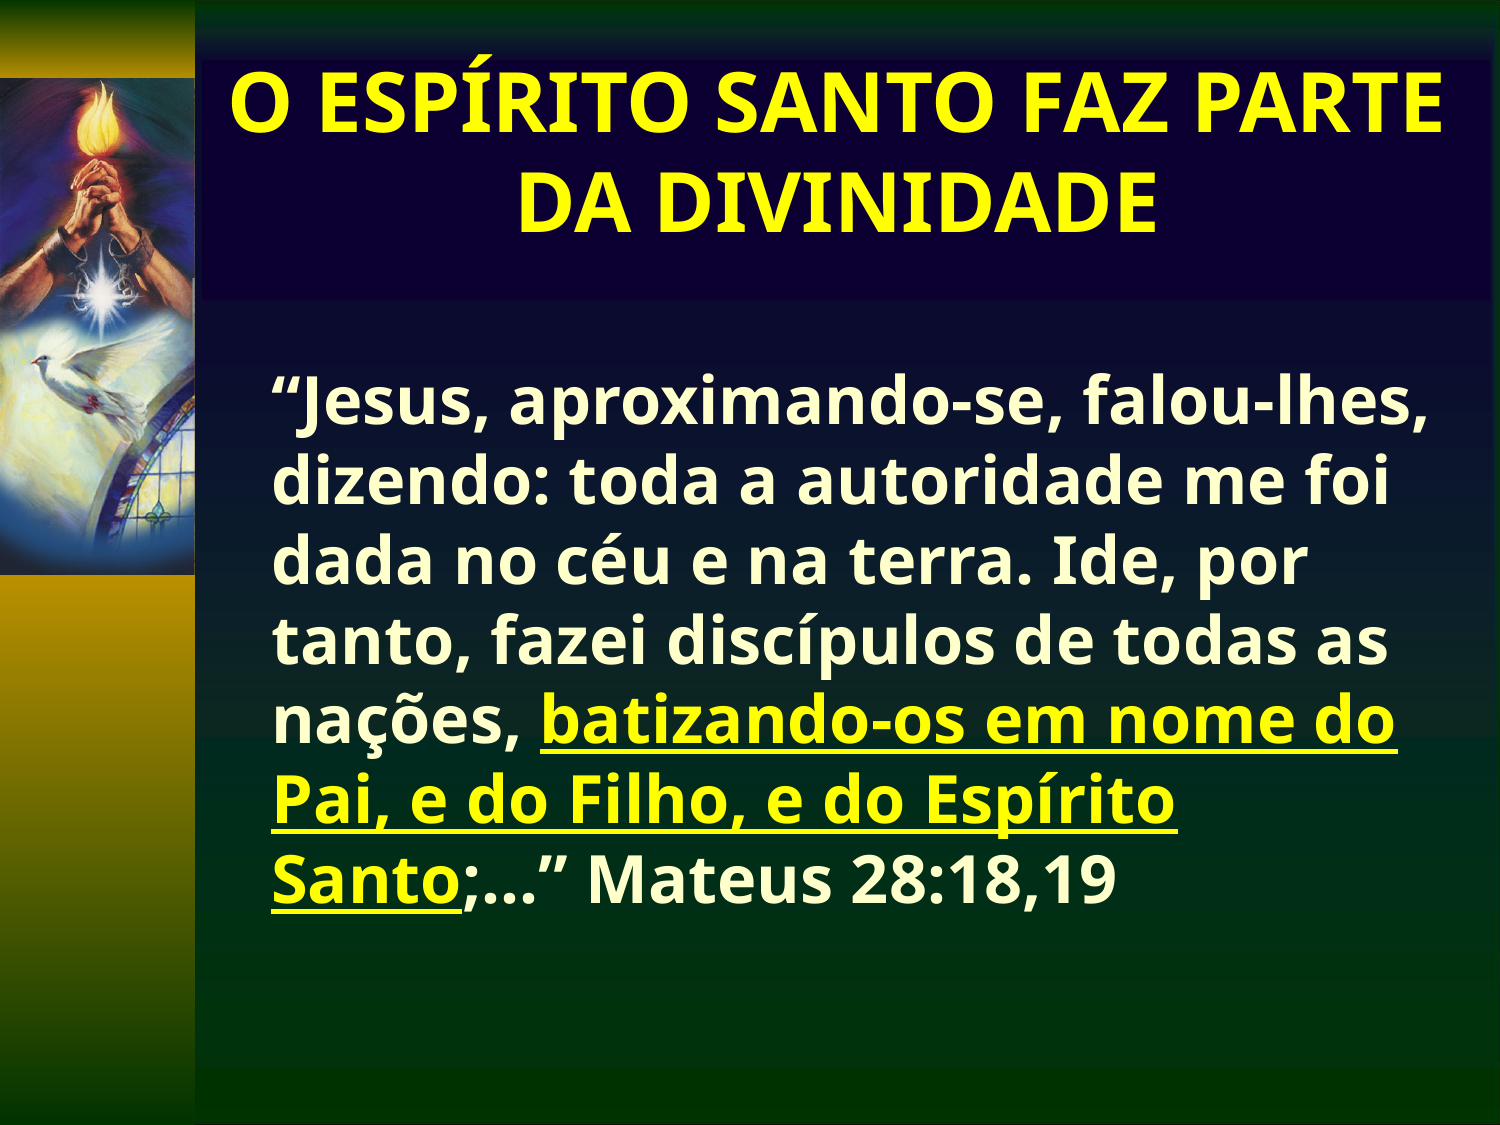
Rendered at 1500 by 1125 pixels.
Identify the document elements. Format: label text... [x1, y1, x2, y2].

picture [0, 0, 1500, 1125]
title O ESPÍRITO SANTO FAZ PARTE DA DIVINIDADE [200, 50, 1475, 248]
list “Jesus, aproximando-se, falou-lhes, dizendo: toda a autoridade me foi dada no céu e na terra. Ide, por tanto, fazei discípulos de todas as nações, batizando-os em nome do Pai, e do Filho, e do Espírito Santo;...” Mateus 28:18,19 [200, 350, 1475, 1000]
